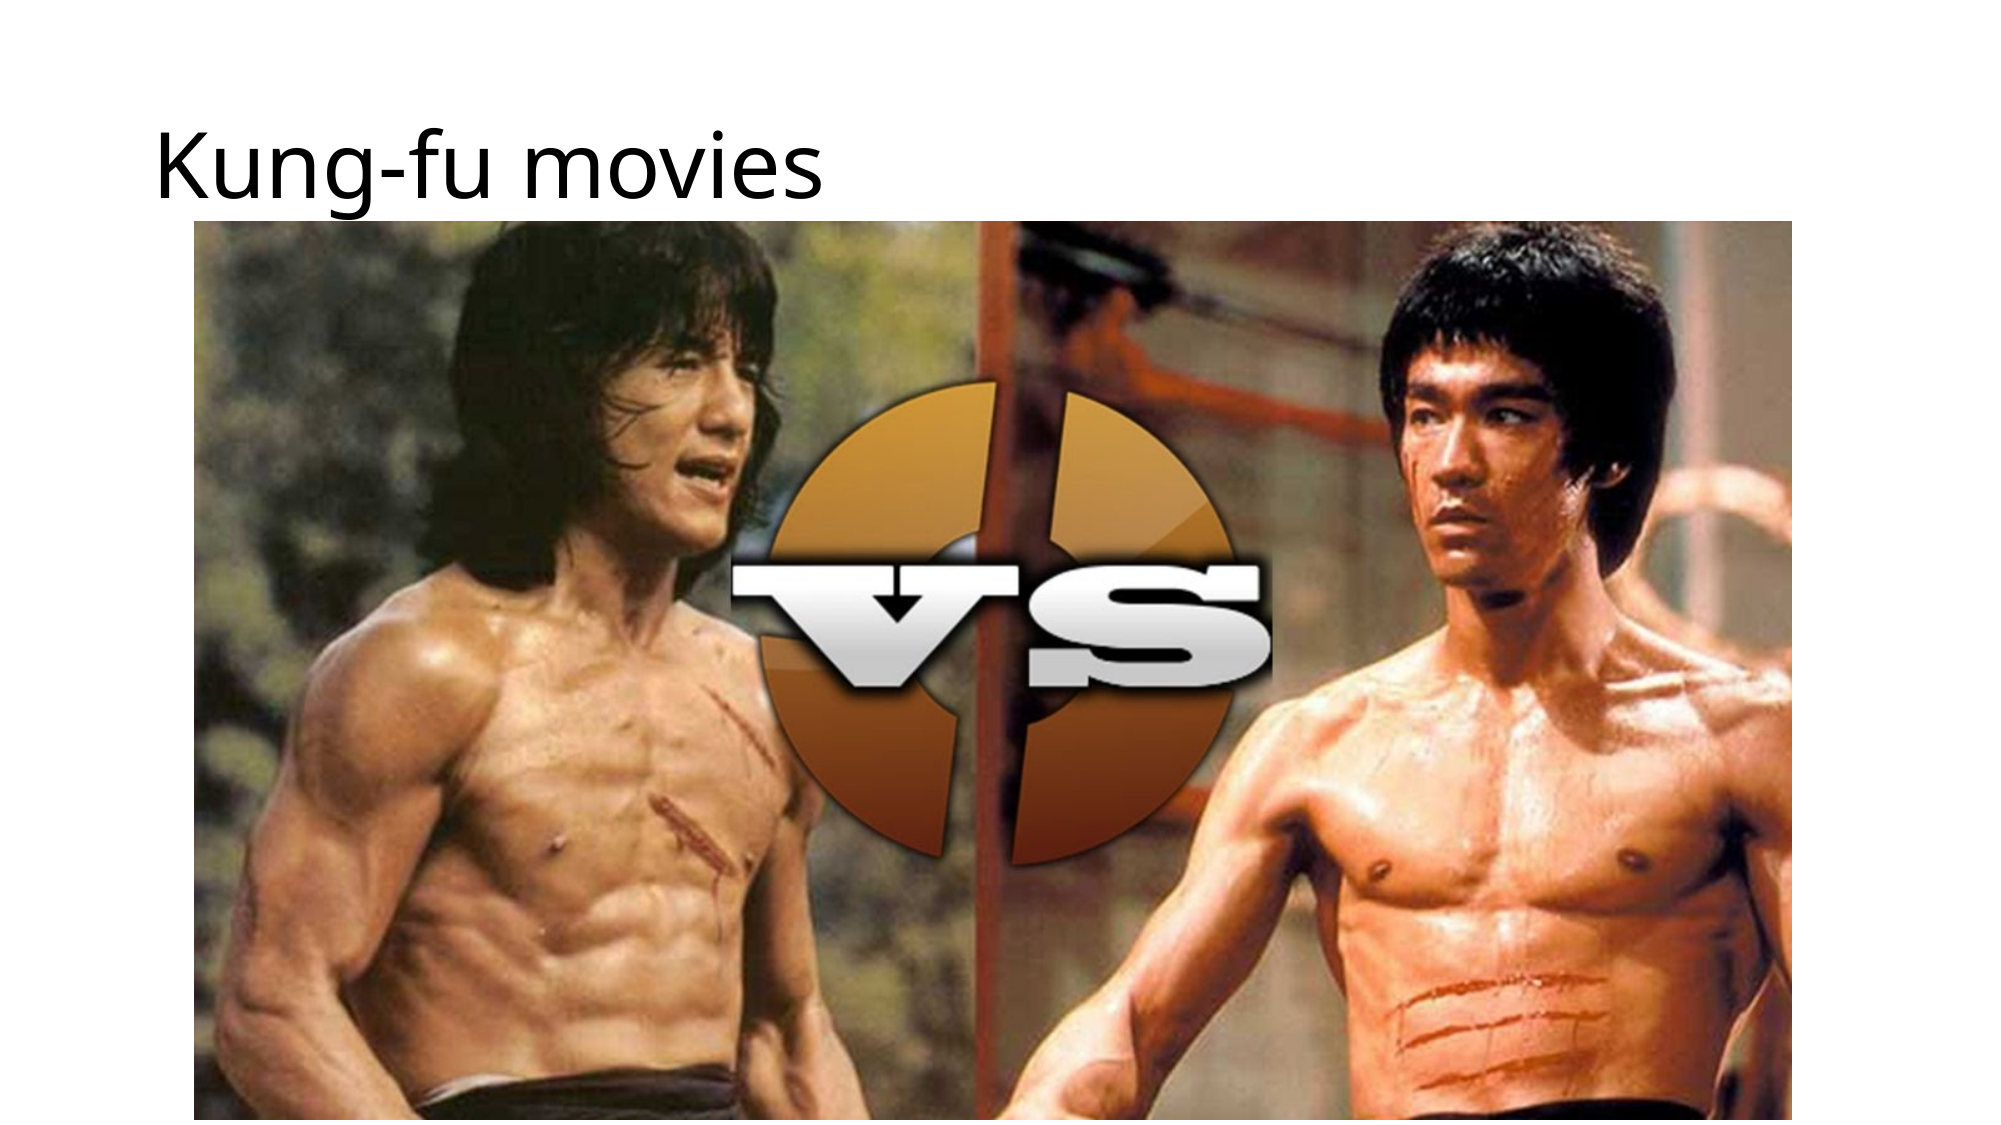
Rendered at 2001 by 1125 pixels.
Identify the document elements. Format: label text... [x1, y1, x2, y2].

title Kung-fu movies [137, 59, 1863, 278]
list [194, 221, 1792, 1120]
